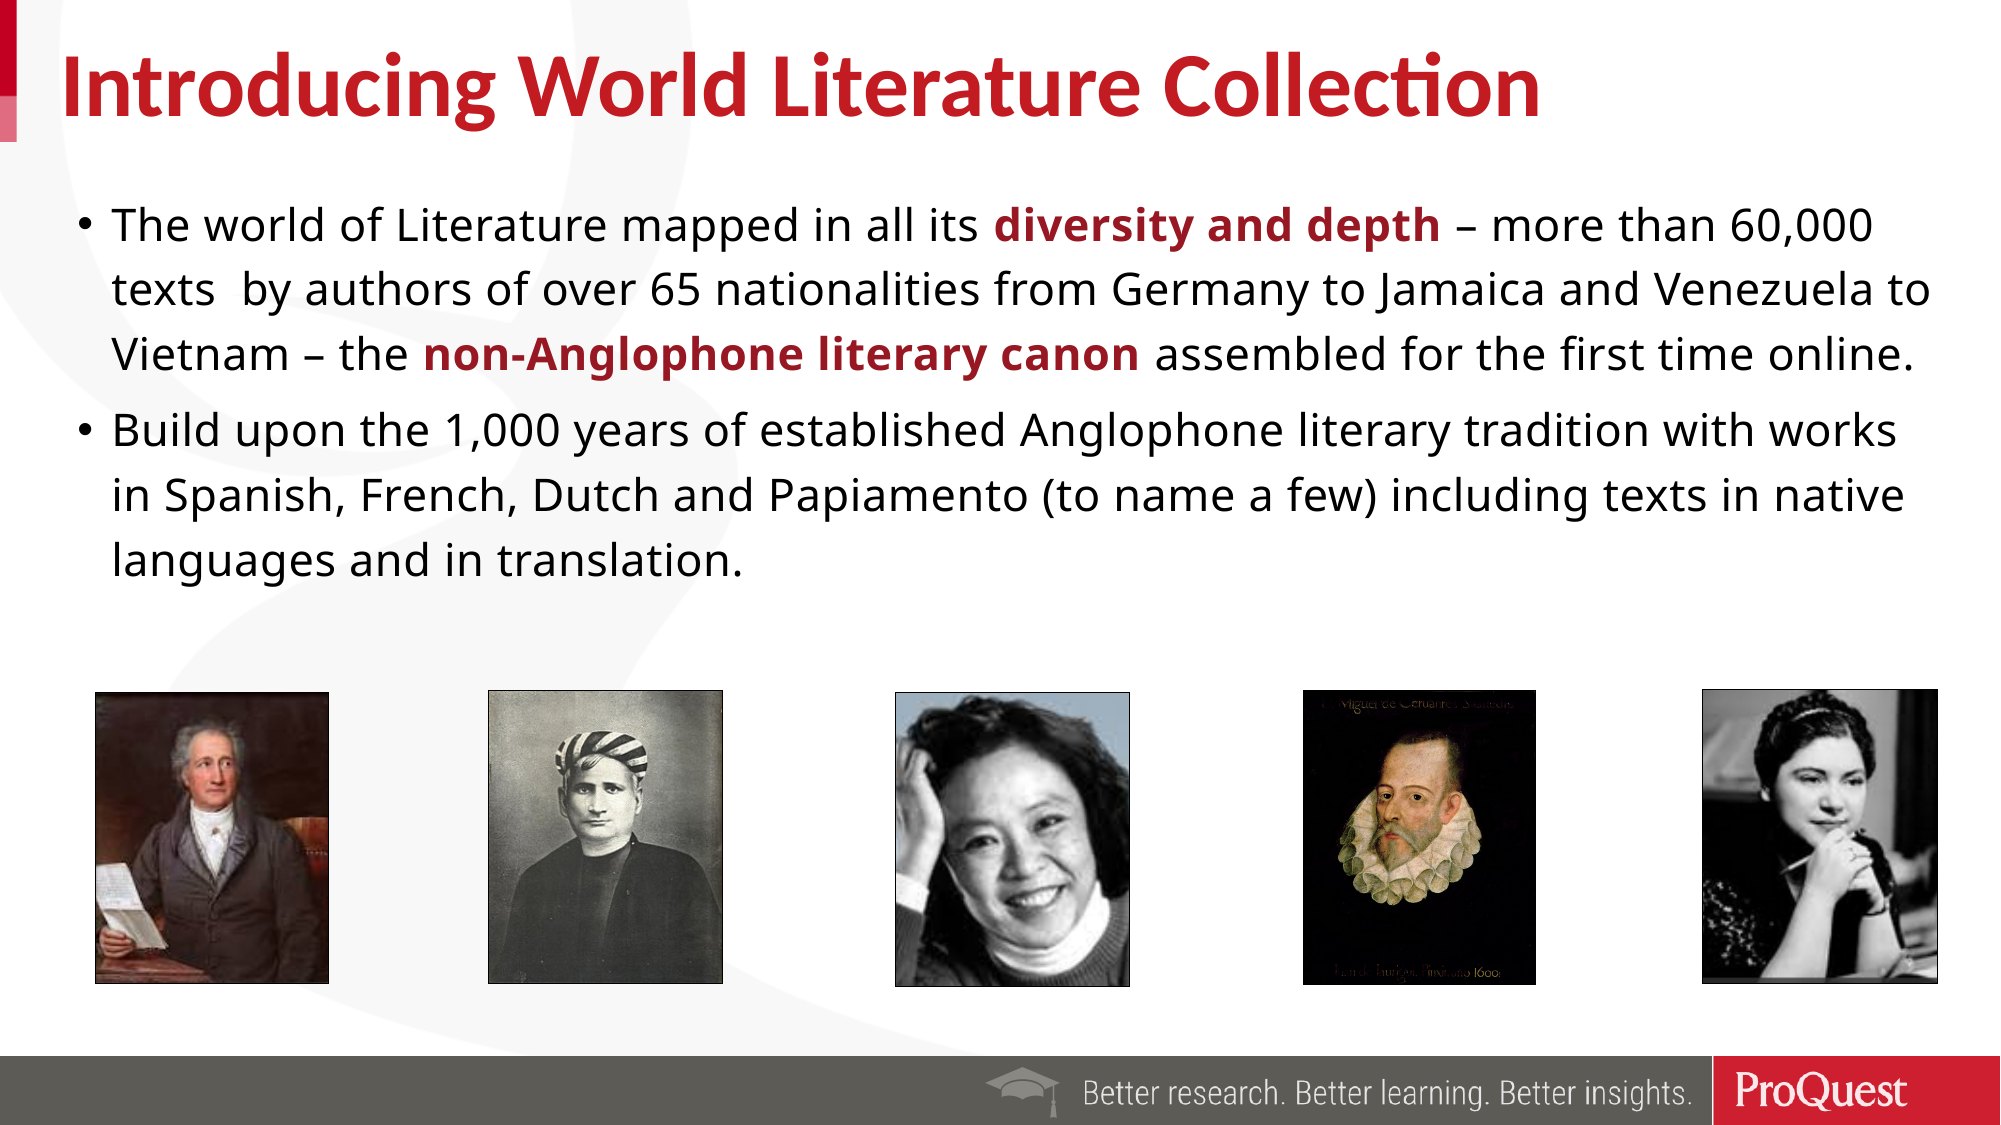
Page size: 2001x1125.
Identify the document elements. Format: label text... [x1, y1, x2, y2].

title Introducing World Literature Collection [45, 29, 1845, 142]
slide_number 16 [1412, 1042, 1863, 1103]
list The world of Literature mapped in all its diversity and depth – more than 60,000 texts by authors of over 65 nationalities from Germany to Jamaica and Venezuela to Vietnam – the non-Anglophone literary canon assembled for the first time online. Build upon the 1,000 years of established Anglophone literary tradition with works in Spanish, French, Dutch and Papiamento (to name a few) including texts in native languages and in translation. [62, 177, 1955, 644]
picture [0, 0, 2001, 1125]
